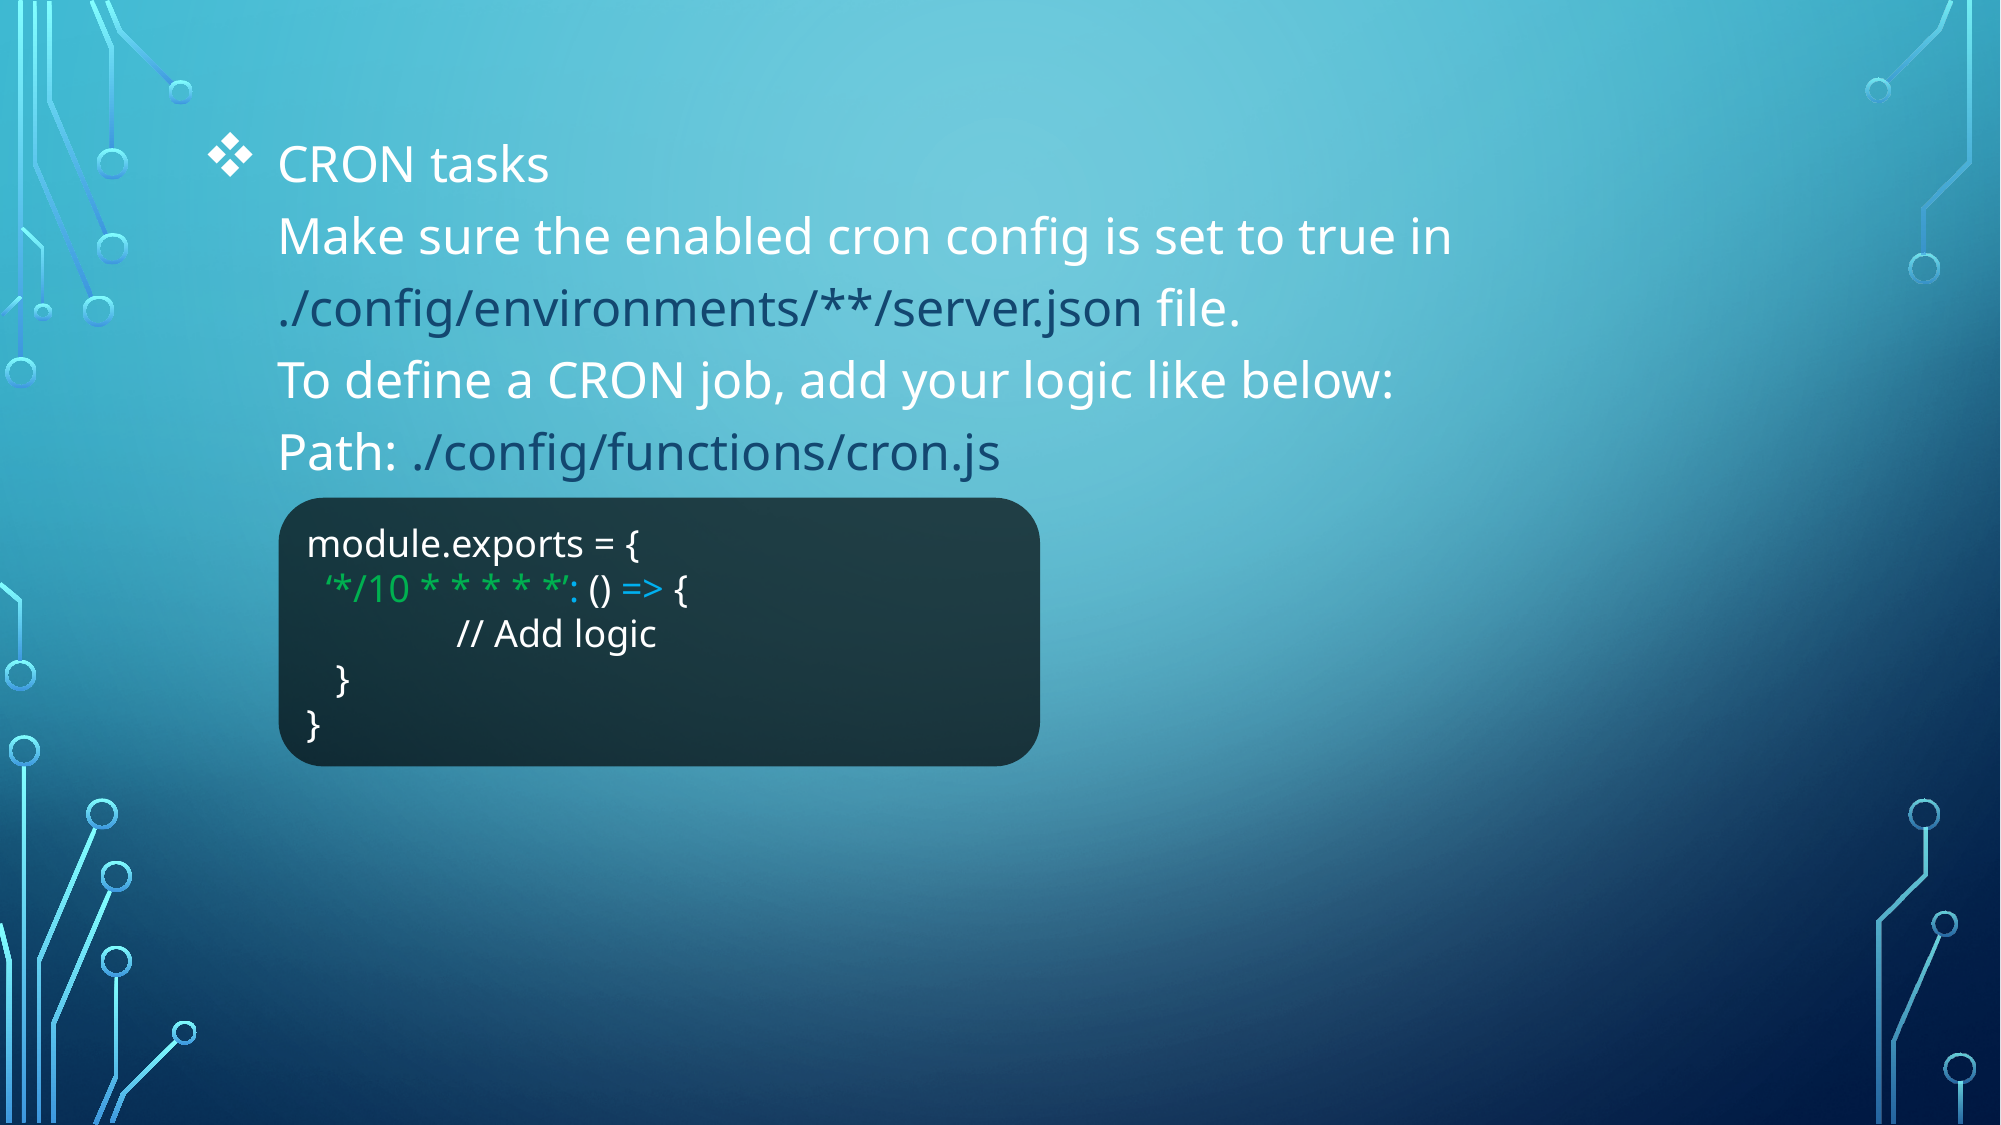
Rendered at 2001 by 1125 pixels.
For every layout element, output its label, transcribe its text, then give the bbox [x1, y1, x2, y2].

list CRON tasks Make sure the enabled cron config is set to true in ./config/environments/**/server.json file. To define a CRON job, add your logic like below: Path: ./config/functions/cron.js [187, 112, 1813, 1039]
text_box module.exports = { ‘*/10 * * * * *’: () => { // Add logic } } [277, 496, 1042, 768]
